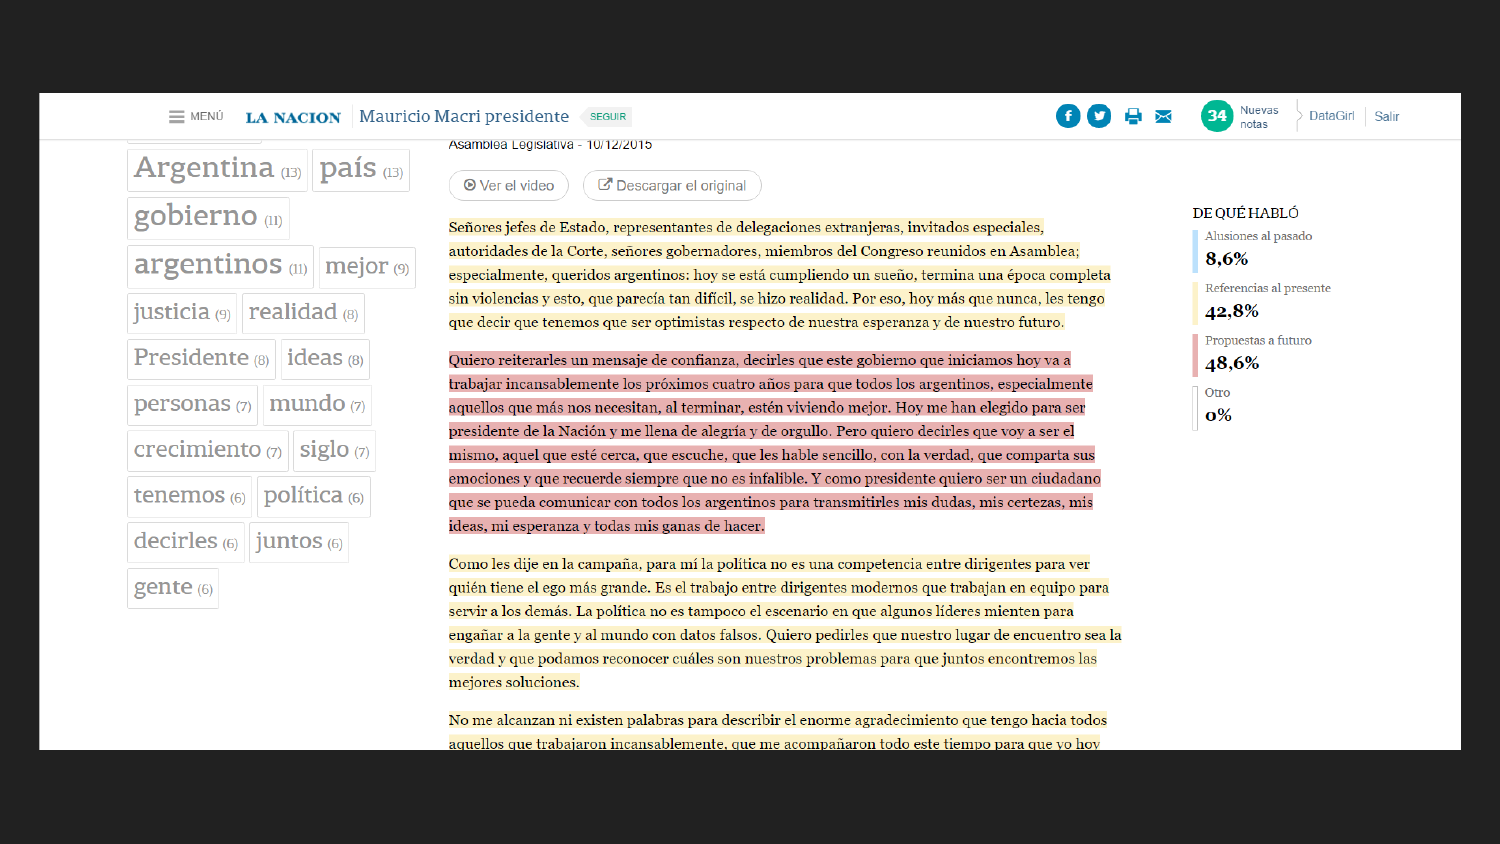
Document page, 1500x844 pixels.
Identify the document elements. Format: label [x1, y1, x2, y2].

picture [38, 93, 1462, 750]
